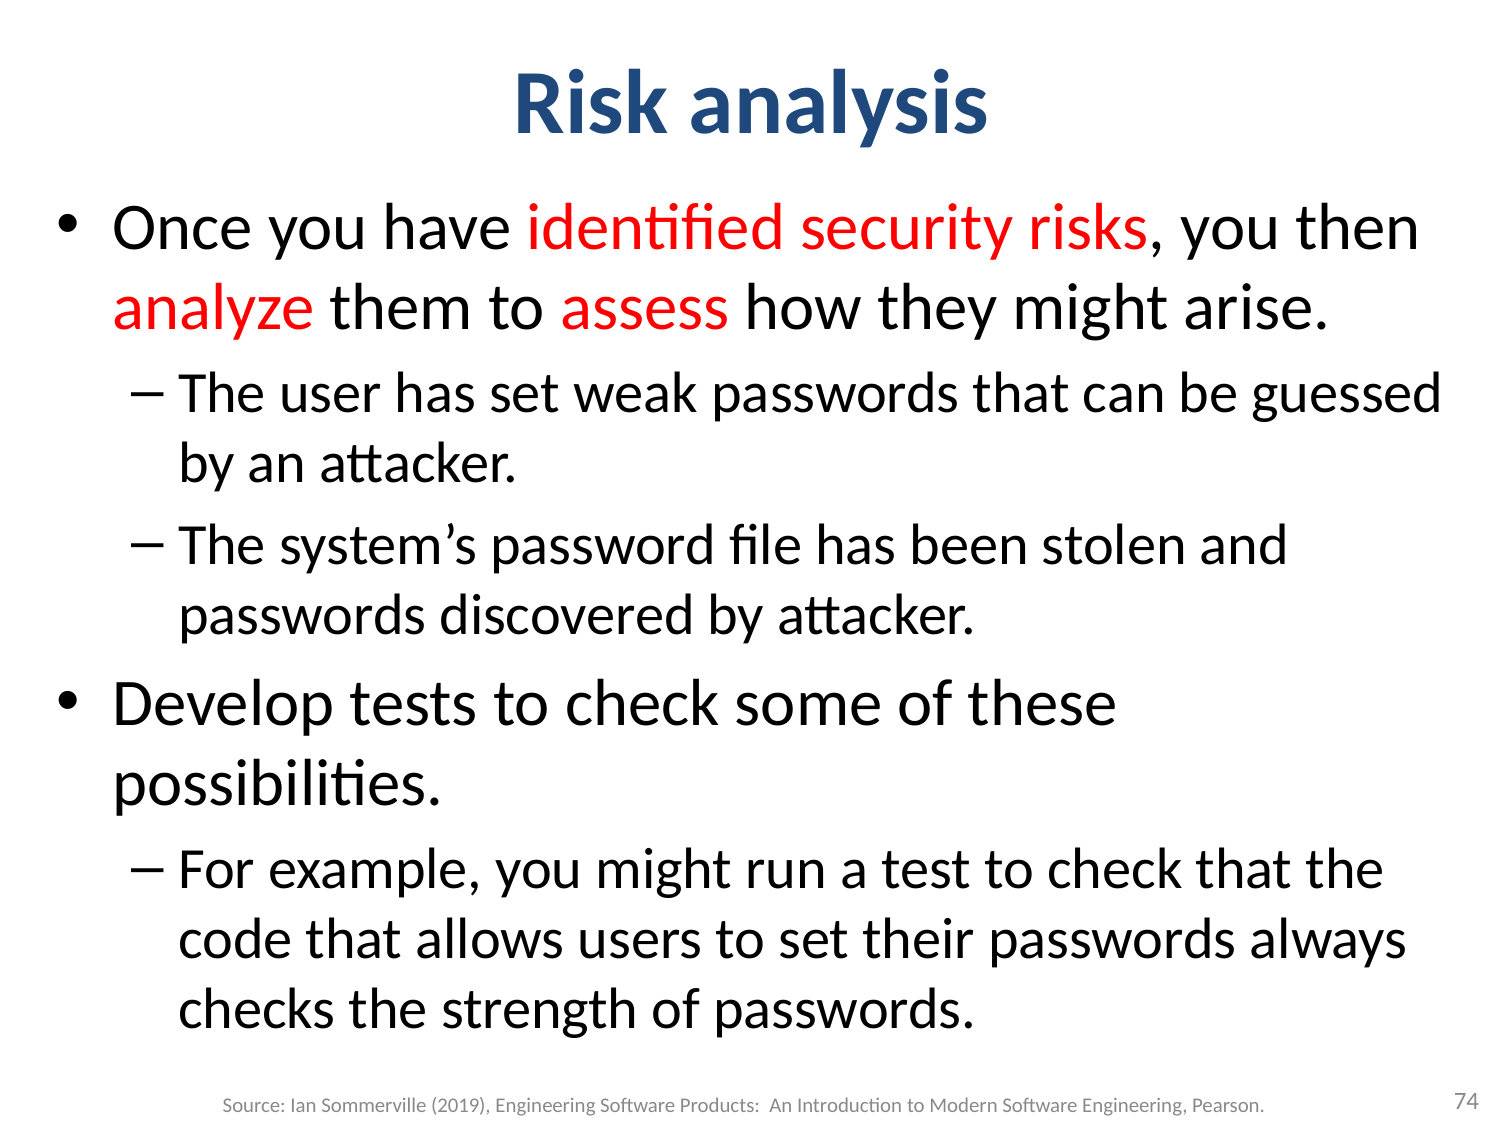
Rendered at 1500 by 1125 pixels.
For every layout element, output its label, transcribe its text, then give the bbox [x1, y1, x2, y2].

list Once you have identified security risks, you then analyze them to assess how they might arise. The user has set weak passwords that can be guessed by an attacker. The system’s password file has been stolen and passwords discovered by attacker. Develop tests to check some of these possibilities. For example, you might run a test to check that the code that allows users to set their passwords always checks the strength of passwords. [41, 174, 1471, 1070]
footer Source: Ian Sommerville (2019), Engineering Software Products: An Introduction to Modern Software Engineering, Pearson. [100, 1082, 1388, 1125]
title Risk analysis [76, 19, 1427, 175]
slide_number 74 [1144, 1069, 1495, 1125]
